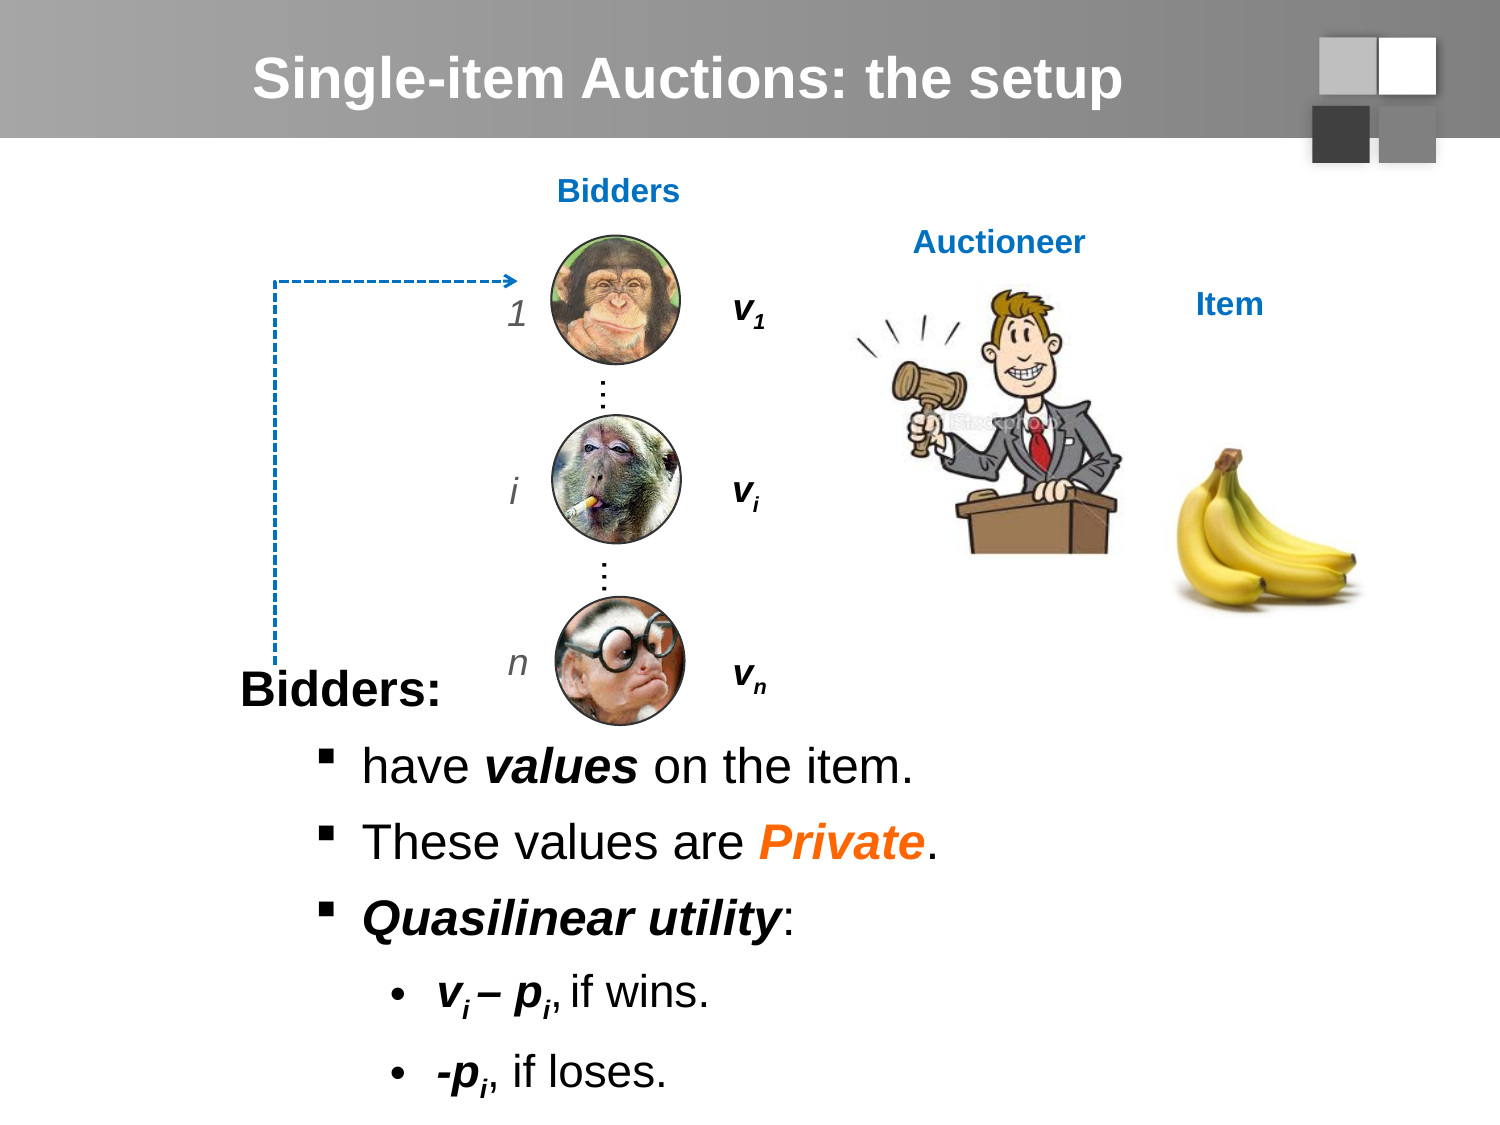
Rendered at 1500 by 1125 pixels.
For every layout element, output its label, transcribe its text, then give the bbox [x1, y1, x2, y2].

text_box Bidders: have values on the item. These values are Private. Quasilinear utility: vi – pi, if wins. -pi, if loses. [224, 637, 1125, 1112]
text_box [204, 351, 484, 595]
title Single-item Auctions: the setup [237, 12, 1500, 138]
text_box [487, 161, 788, 726]
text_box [849, 212, 1147, 561]
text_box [1162, 274, 1388, 619]
